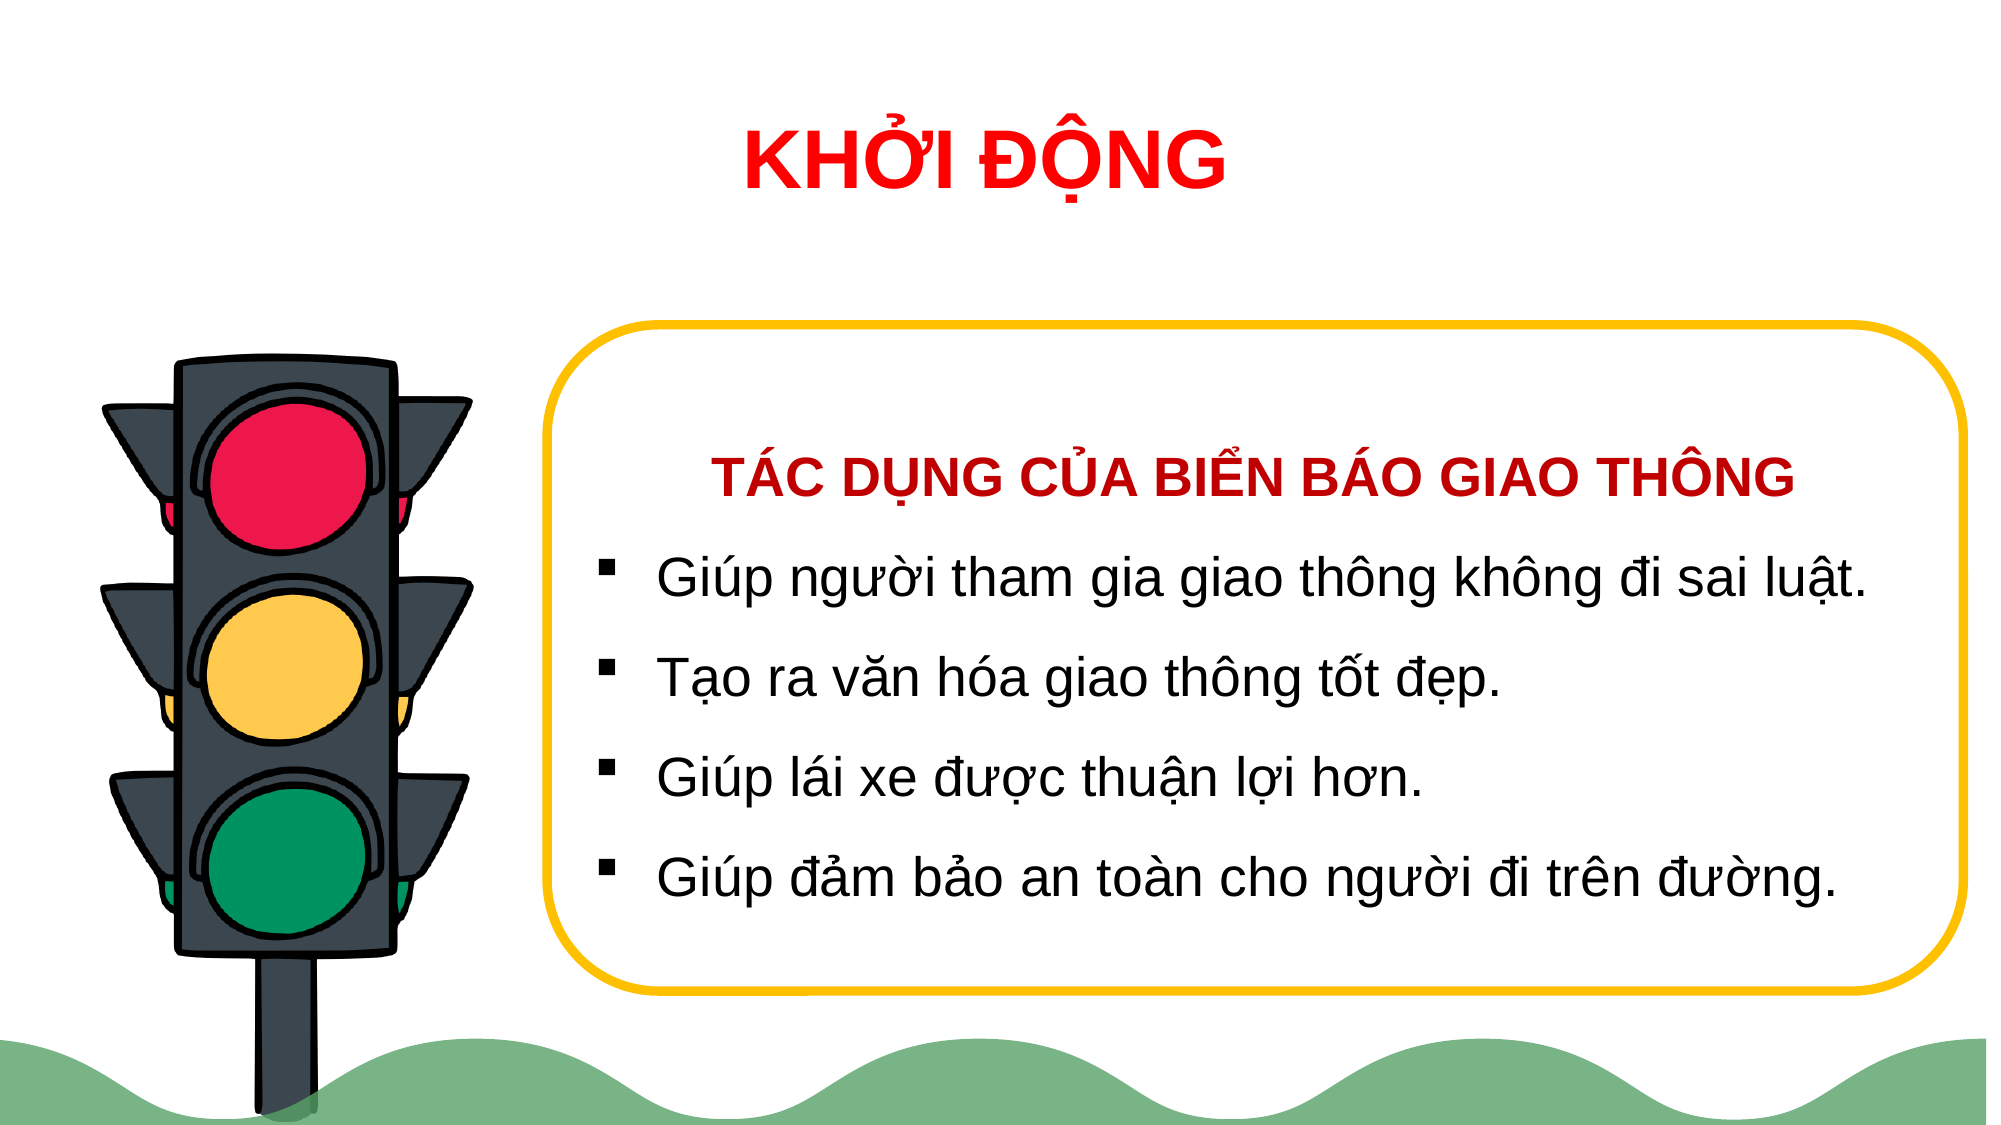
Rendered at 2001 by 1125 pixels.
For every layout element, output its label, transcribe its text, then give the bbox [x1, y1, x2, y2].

picture [99, 353, 475, 1012]
text_box TÁC DỤNG CỦA BIỂN BÁO GIAO THÔNG Giúp người tham gia giao thông không đi sai luật. Tạo ra văn hóa giao thông tốt đẹp. Giúp lái xe được thuận lợi hơn. Giúp đảm bảo an toàn cho người đi trên đường. [546, 323, 1965, 993]
text_box KHỞI ĐỘNG [0, 98, 1998, 213]
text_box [0, 1012, 1987, 1125]
